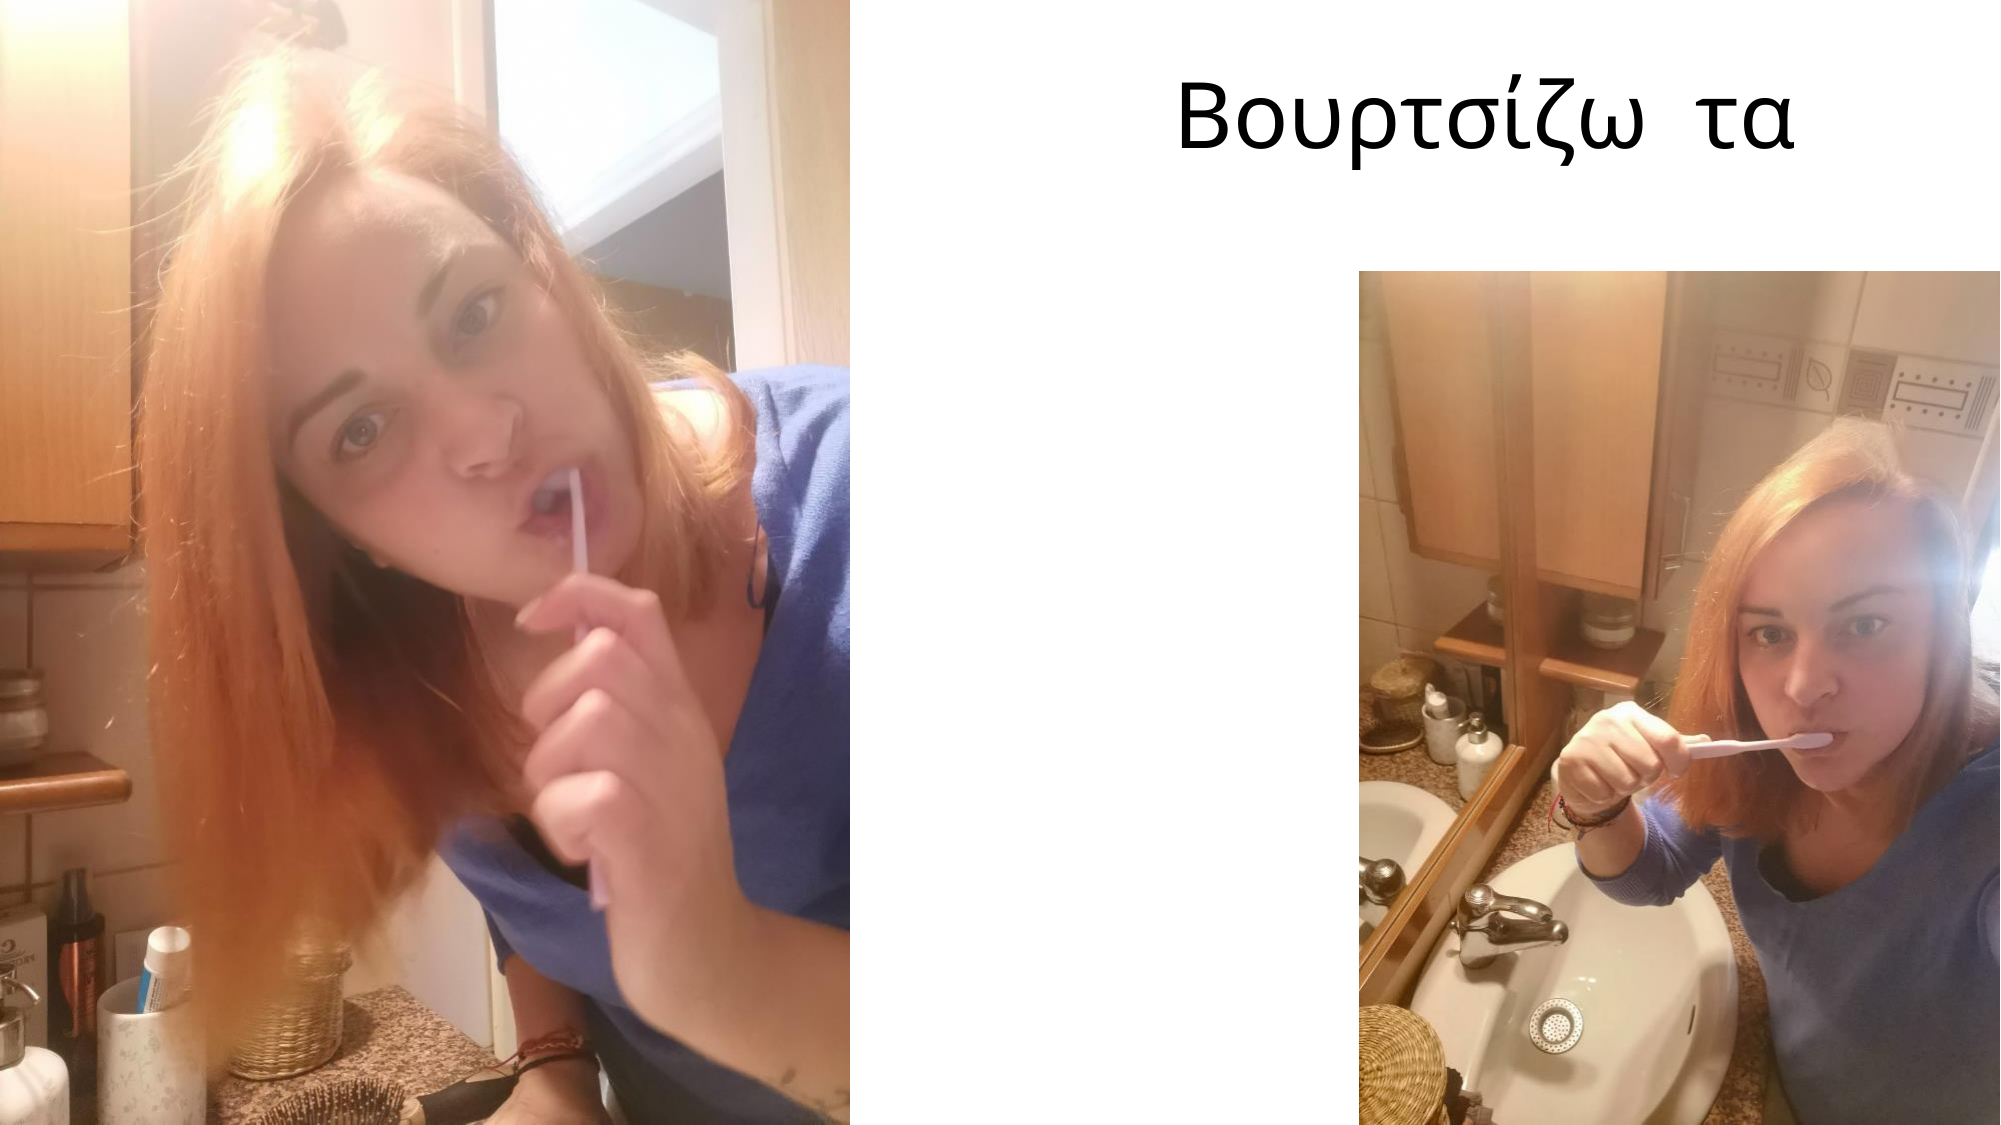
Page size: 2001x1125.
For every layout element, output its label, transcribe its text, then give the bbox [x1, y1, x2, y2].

title Βουρτσίζω τα δόντια [850, 59, 1863, 278]
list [0, 0, 850, 1125]
picture [1359, 271, 2000, 1125]
